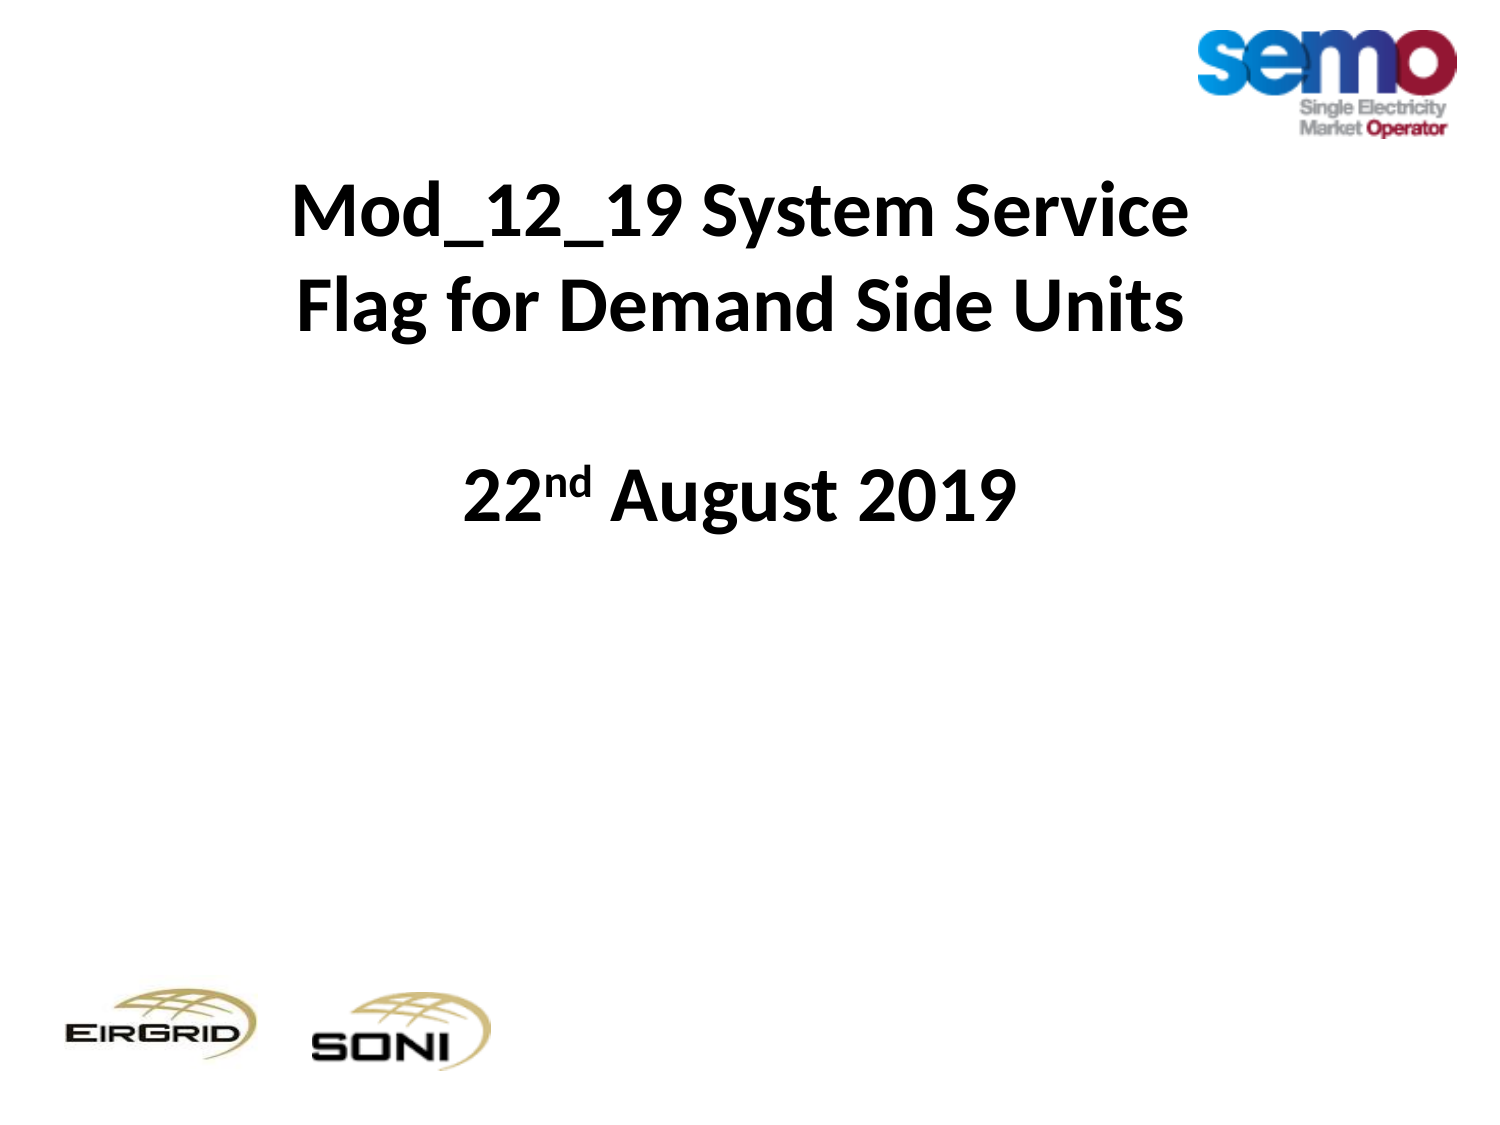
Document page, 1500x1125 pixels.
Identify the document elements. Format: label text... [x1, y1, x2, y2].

picture [64, 975, 258, 1083]
text_box Mod_12_19 System Service Flag for Demand Side Units 22nd August 2019 [262, 149, 1220, 640]
picture [1198, 30, 1457, 139]
picture [312, 992, 491, 1071]
